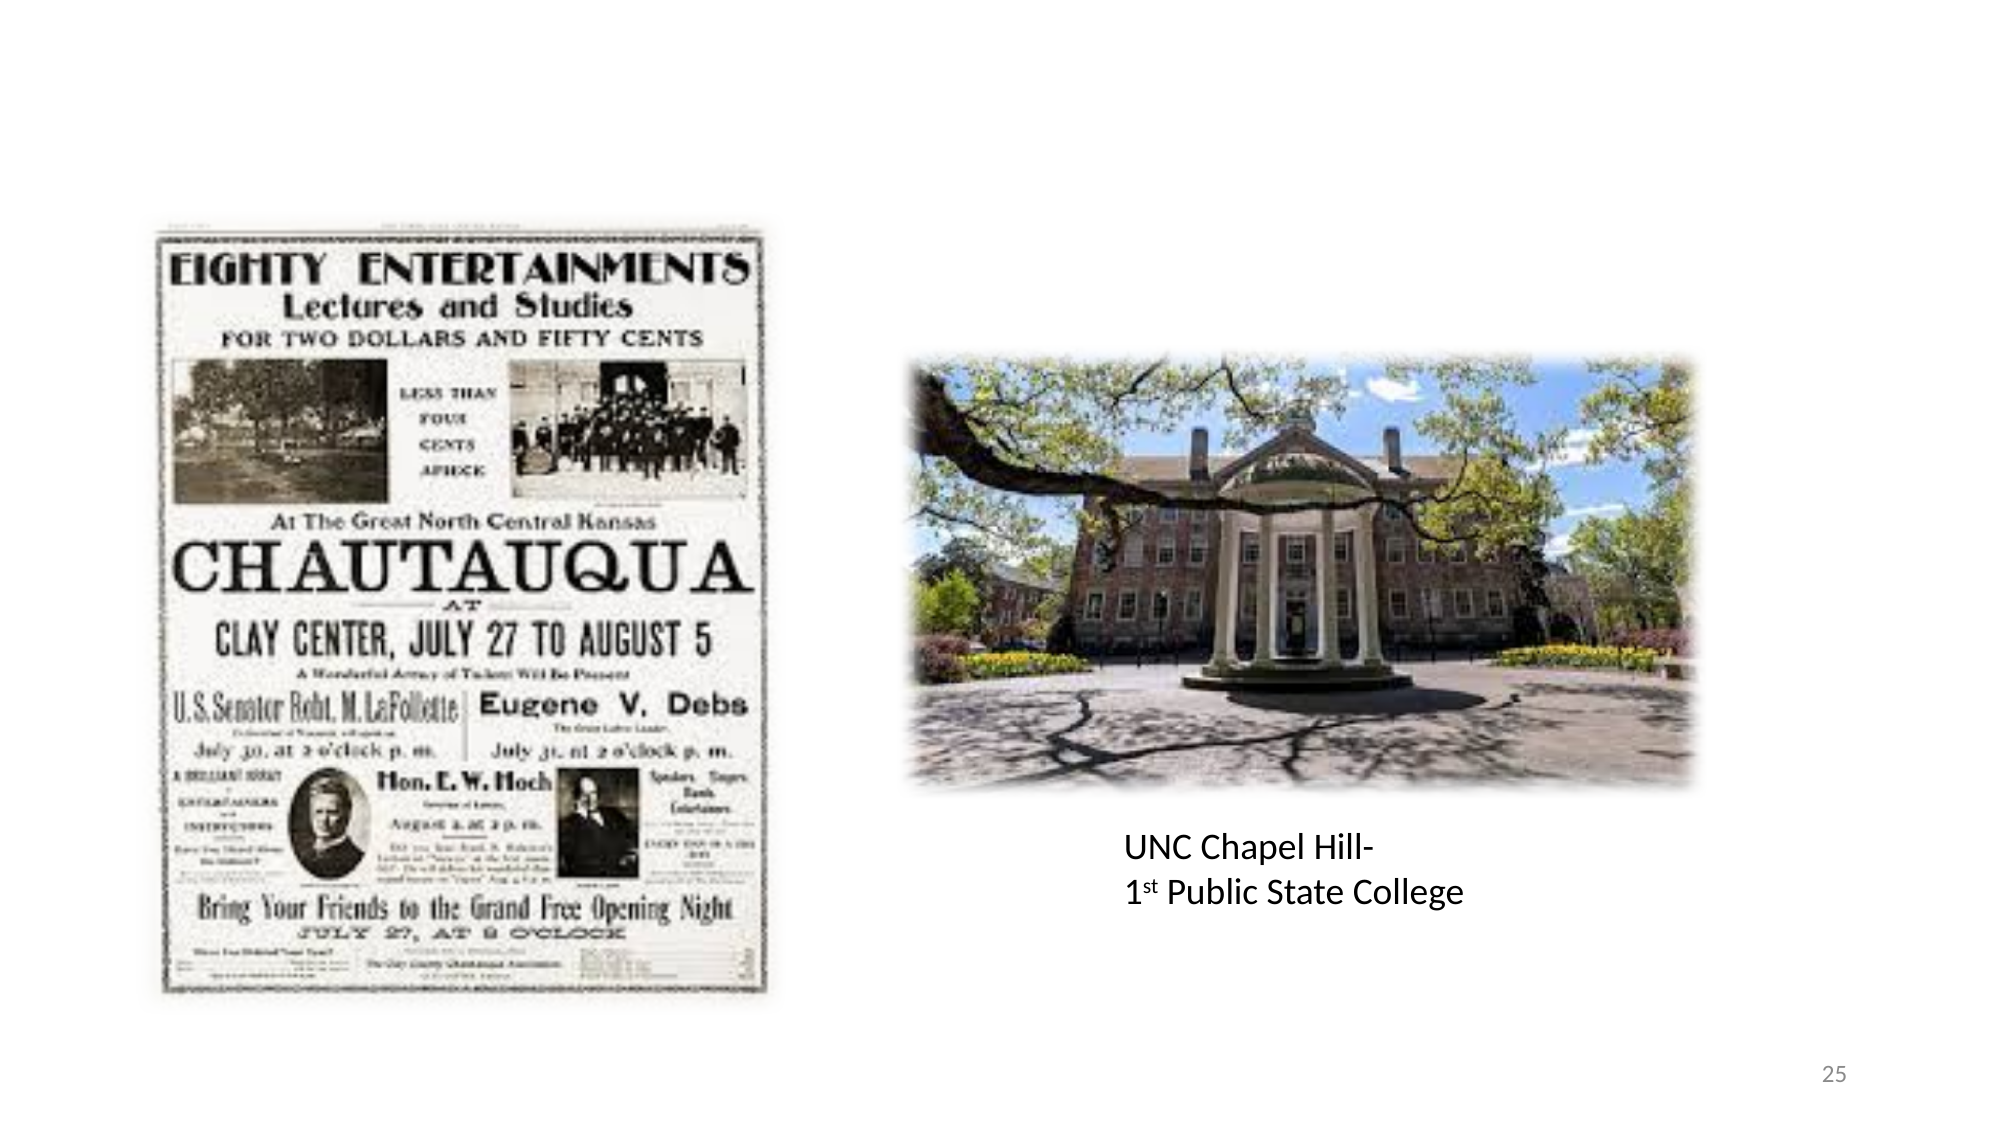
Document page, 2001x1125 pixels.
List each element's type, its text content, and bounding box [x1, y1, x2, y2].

slide_number 25 [1412, 1042, 1863, 1103]
picture [136, 211, 788, 1017]
text_box UNC Chapel Hill- 1st Public State College [1109, 814, 1495, 920]
picture [897, 345, 1707, 799]
